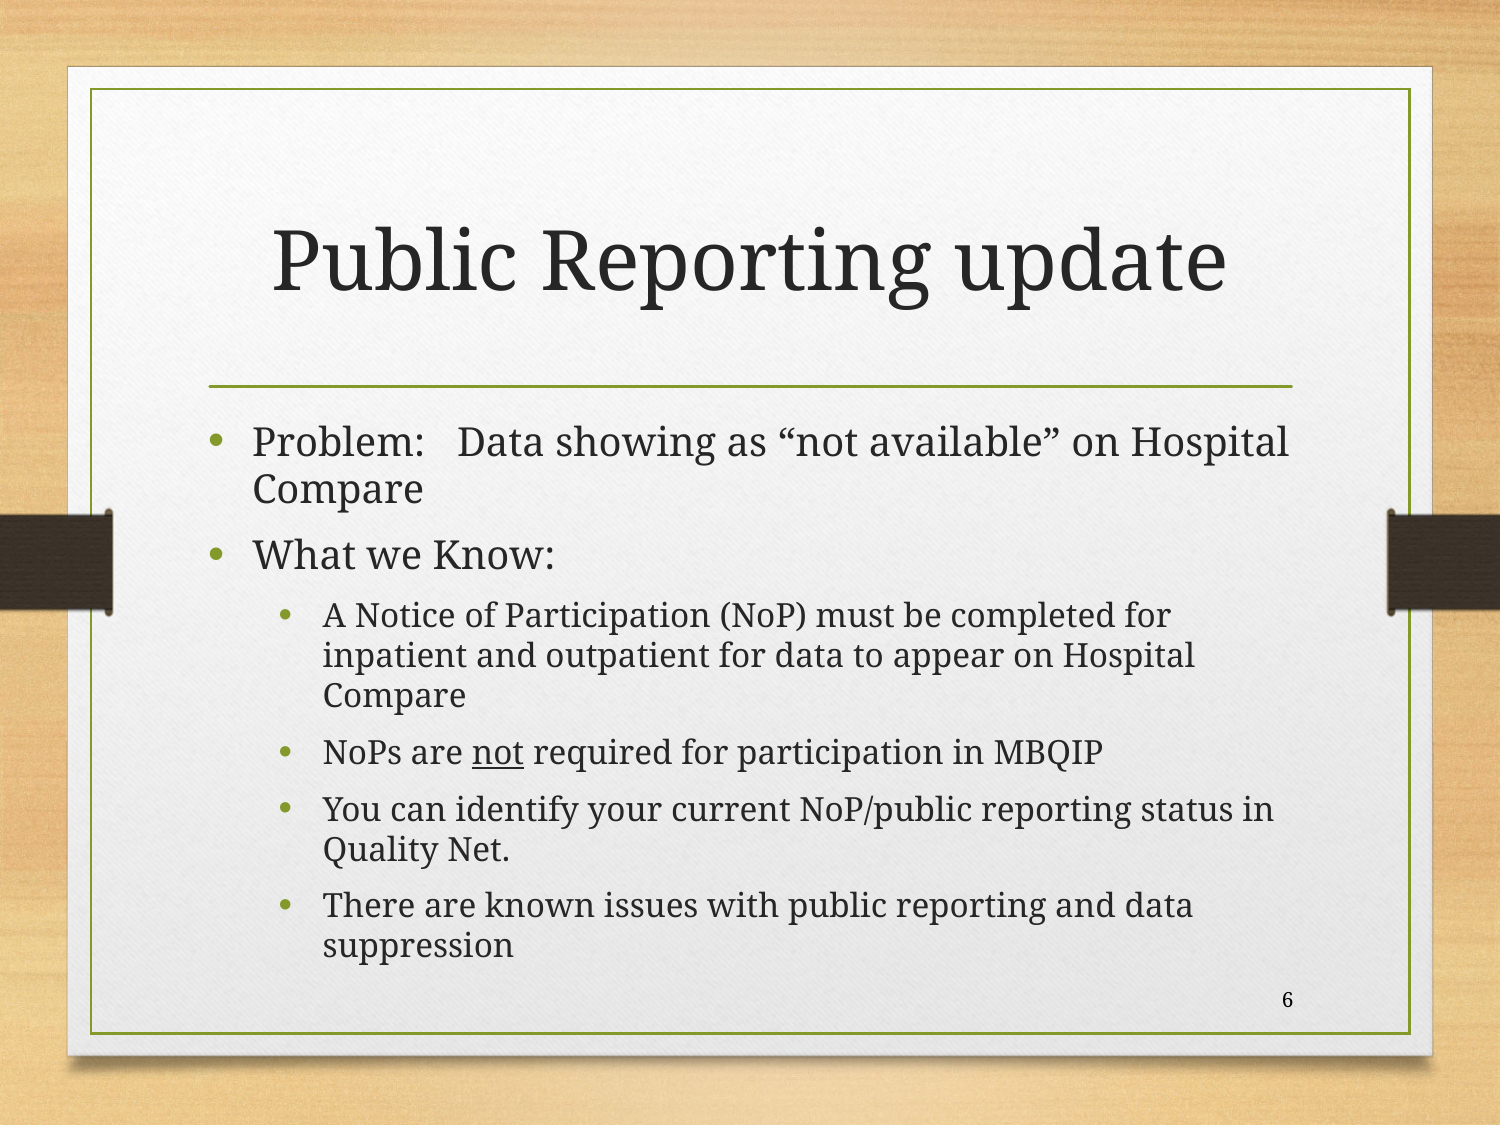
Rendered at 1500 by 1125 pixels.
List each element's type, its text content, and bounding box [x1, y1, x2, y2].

list Problem: Data showing as “not available” on Hospital Compare What we Know: A Notice of Participation (NoP) must be completed for inpatient and outpatient for data to appear on Hospital Compare NoPs are not required for participation in MBQIP You can identify your current NoP/public reporting status in Quality Net. There are known issues with public reporting and data suppression [193, 408, 1309, 974]
slide_number 6 [1243, 977, 1309, 1024]
picture [0, 0, 1500, 1125]
title Public Reporting update [193, 150, 1309, 365]
